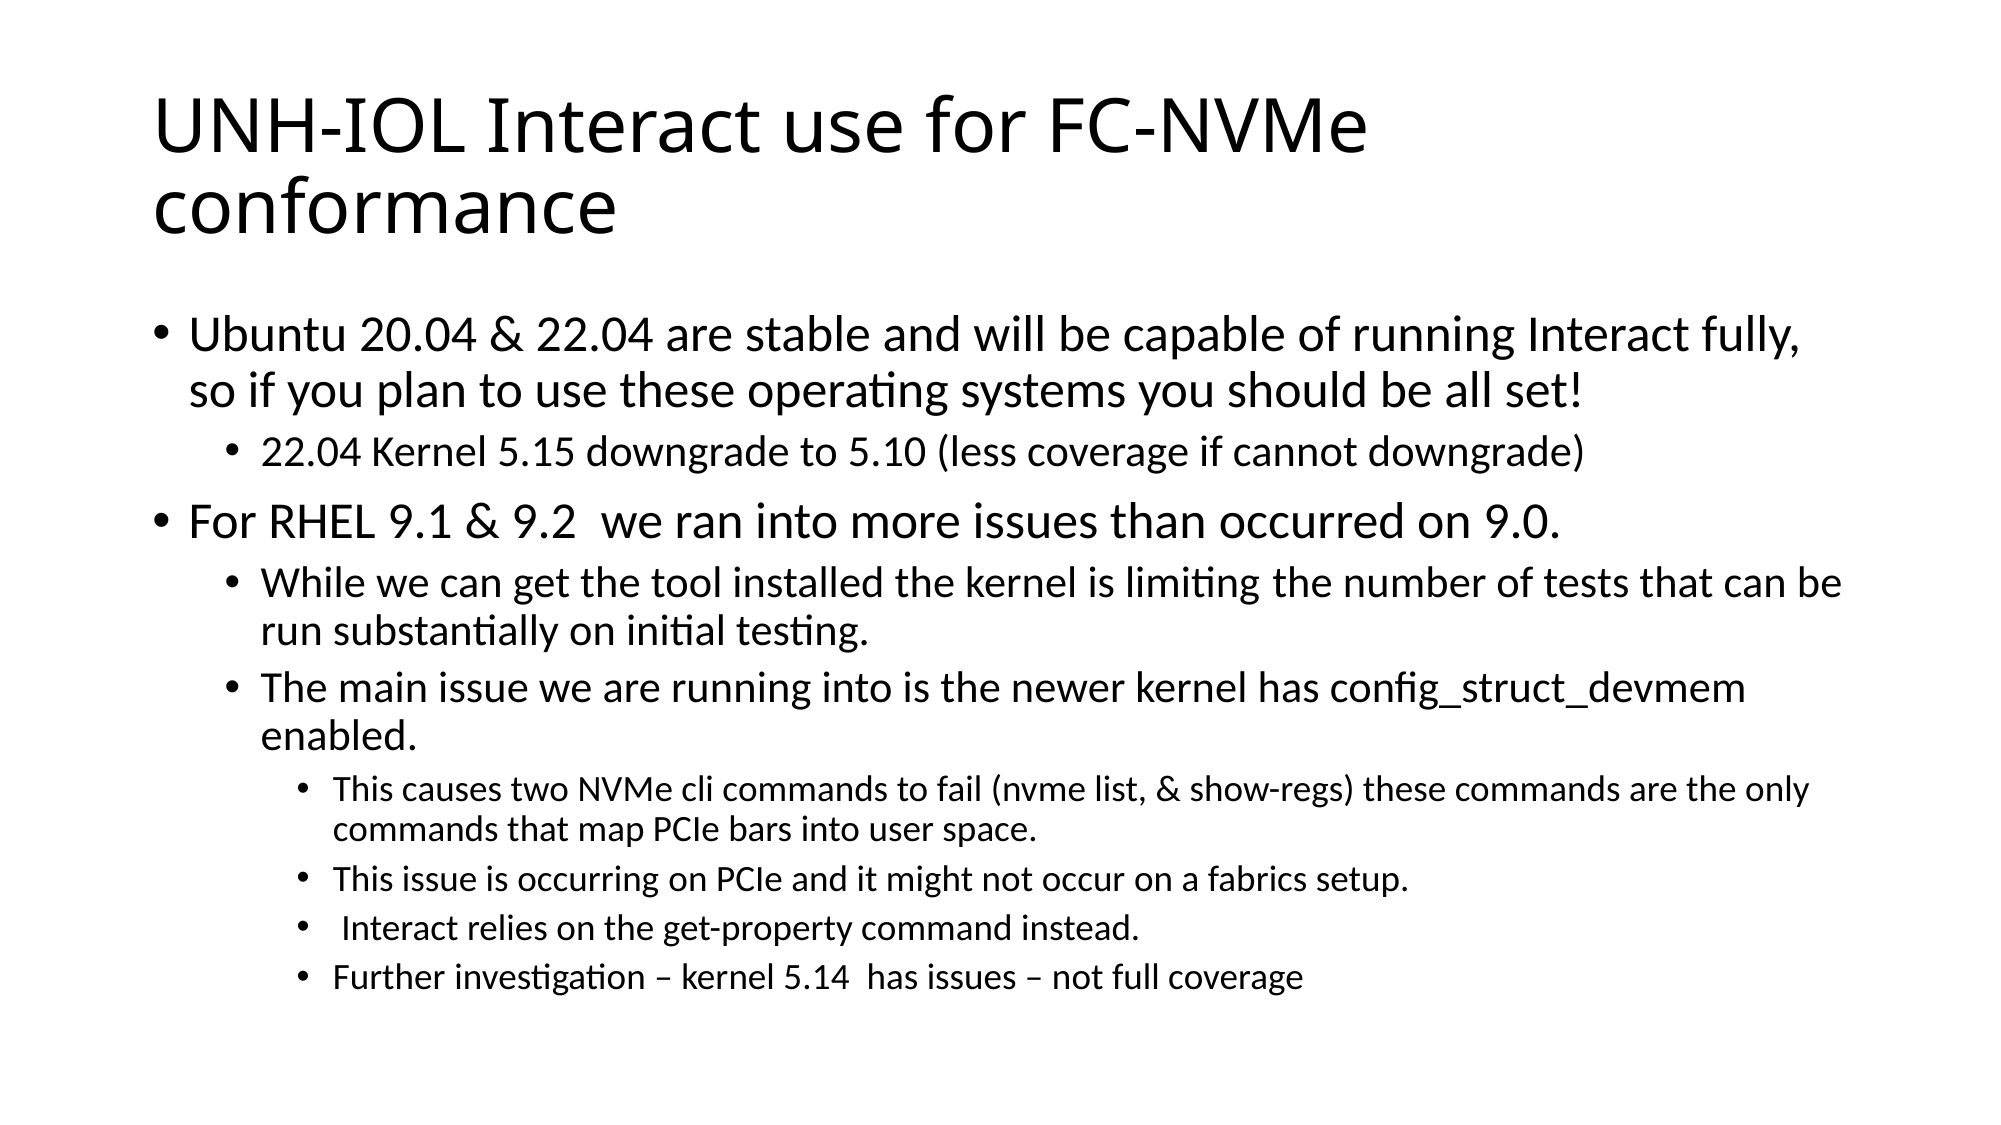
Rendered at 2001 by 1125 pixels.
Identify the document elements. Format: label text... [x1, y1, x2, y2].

list Ubuntu 20.04 & 22.04 are stable and will be capable of running Interact fully, so if you plan to use these operating systems you should be all set! 22.04 Kernel 5.15 downgrade to 5.10 (less coverage if cannot downgrade) For RHEL 9.1 & 9.2 we ran into more issues than occurred on 9.0. While we can get the tool installed the kernel is limiting the number of tests that can be run substantially on initial testing. The main issue we are running into is the newer kernel has config_struct_devmem enabled. This causes two NVMe cli commands to fail (nvme list, & show-regs) these commands are the only commands that map PCIe bars into user space. This issue is occurring on PCIe and it might not occur on a fabrics setup. Interact relies on the get-property command instead. Further investigation – kernel 5.14 has issues – not full coverage [137, 299, 1863, 1014]
title UNH-IOL Interact use for FC-NVMe conformance [137, 59, 1863, 278]
